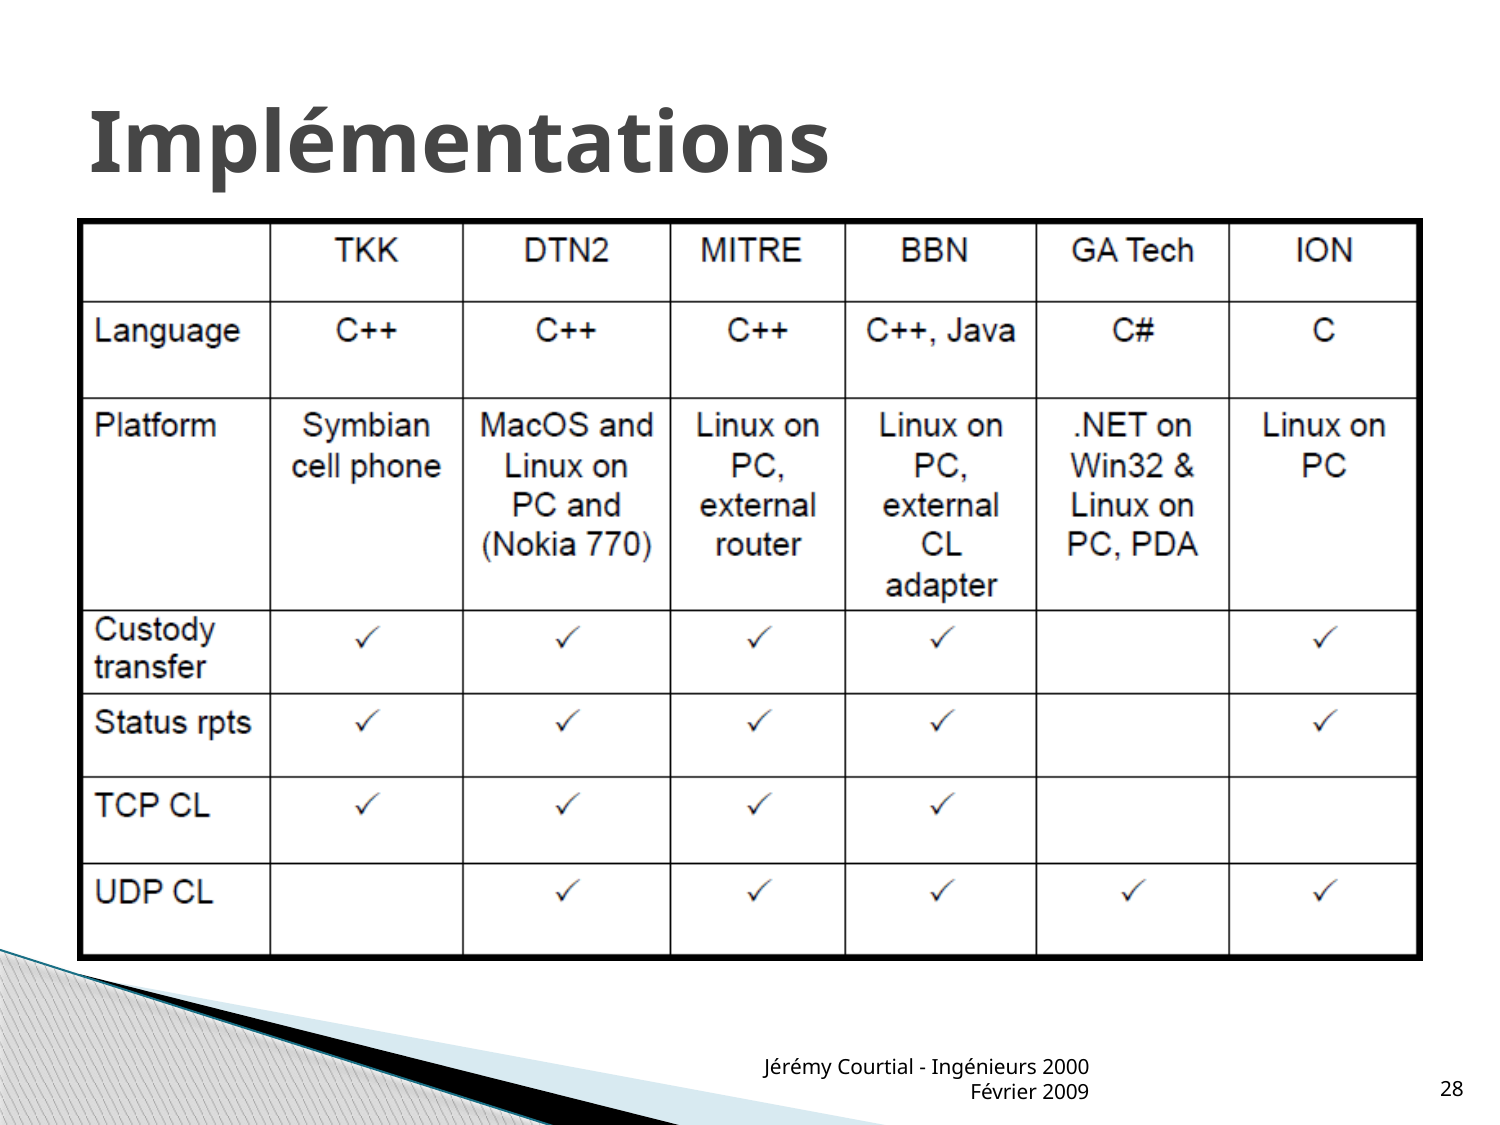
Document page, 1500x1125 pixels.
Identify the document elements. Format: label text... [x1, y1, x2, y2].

slide_number 28 [1418, 1051, 1479, 1112]
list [77, 218, 1423, 962]
footer Jérémy Courtial - Ingénieurs 2000 Février 2009 [718, 1051, 1105, 1112]
title Implémentations [75, 45, 1425, 221]
